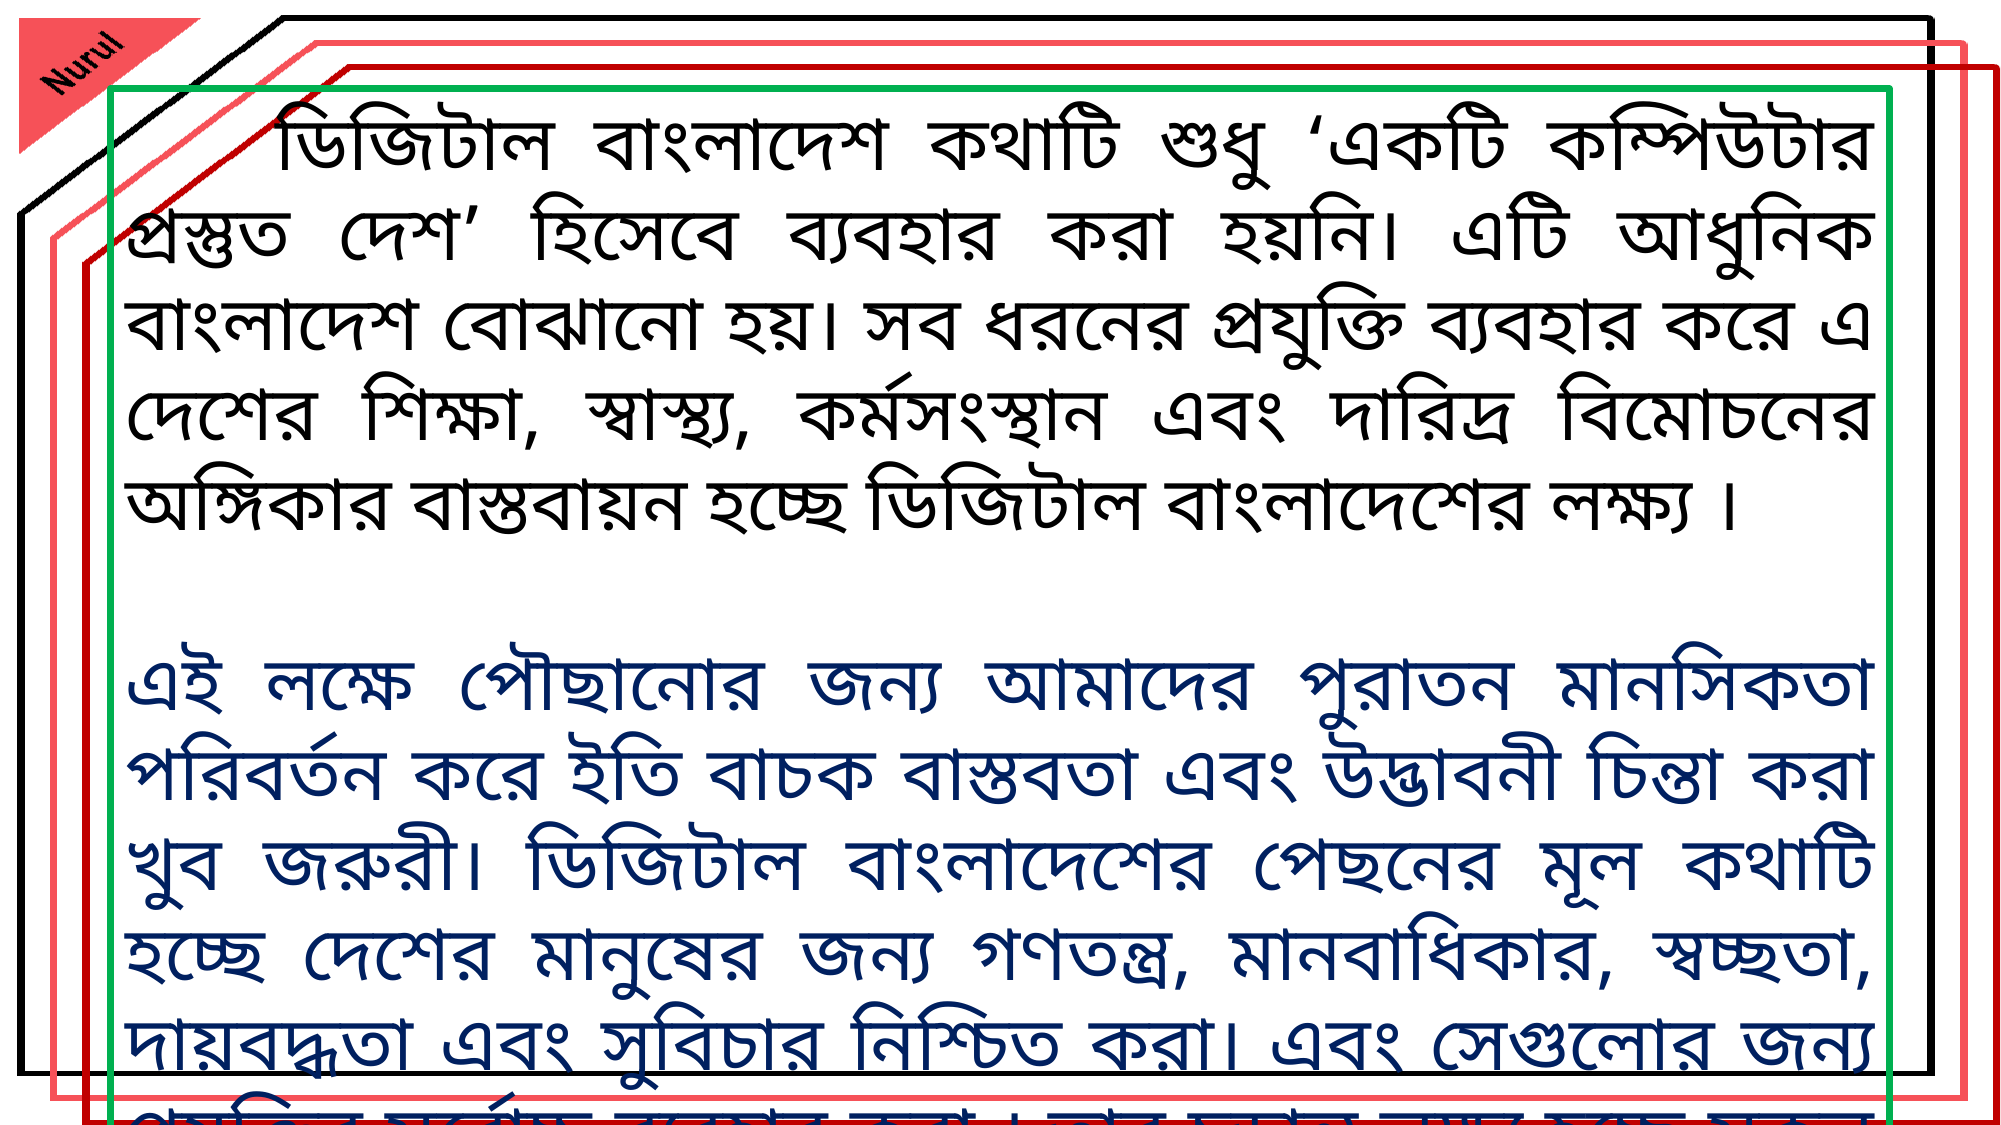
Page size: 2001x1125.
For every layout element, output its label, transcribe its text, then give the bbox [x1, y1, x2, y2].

picture [0, 0, 2001, 1125]
text_box ডিজিটাল বাংলাদেশ কথাটি শুধু ‘একটি কম্পিউটার প্রস্তুত দেশ’ হিসেবে ব্যবহার করা হয়নি। এটি আধুনিক বাংলাদেশ বোঝানো হয়। সব ধরনের প্রযুক্তি ব্যবহার করে এ দেশের শিক্ষা, স্বাস্থ্য, কর্মসংস্থান এবং দারিদ্র বিমোচনের অঙ্গিকার বাস্তবায়ন হচ্ছে ডিজিটাল বাংলাদেশের লক্ষ্য । এই লক্ষে পৌছানোর জন্য আমাদের পুরাতন মানসিকতা পরিবর্তন করে ইতি বাচক বাস্তবতা এবং উদ্ভাবনী চিন্তা করা খুব জরুরী। ডিজিটাল বাংলাদেশের পেছনের মূল কথাটি হচ্ছে দেশের মানুষের জন্য গণতন্ত্র, মানবাধিকার, স্বচ্ছতা, দায়বদ্ধতা এবং সুবিচার নিশ্চিত করা। এবং সেগুলোর জন্য প্রযুক্তির সর্বোচ্চ ব্যবহার করা । তার চুড়ান্ত লক্ষ্য হচ্ছে সকল শ্রেণির সব ধরনের মানুষের জীবনের মান উন্নয়ন। [110, 88, 1890, 1125]
